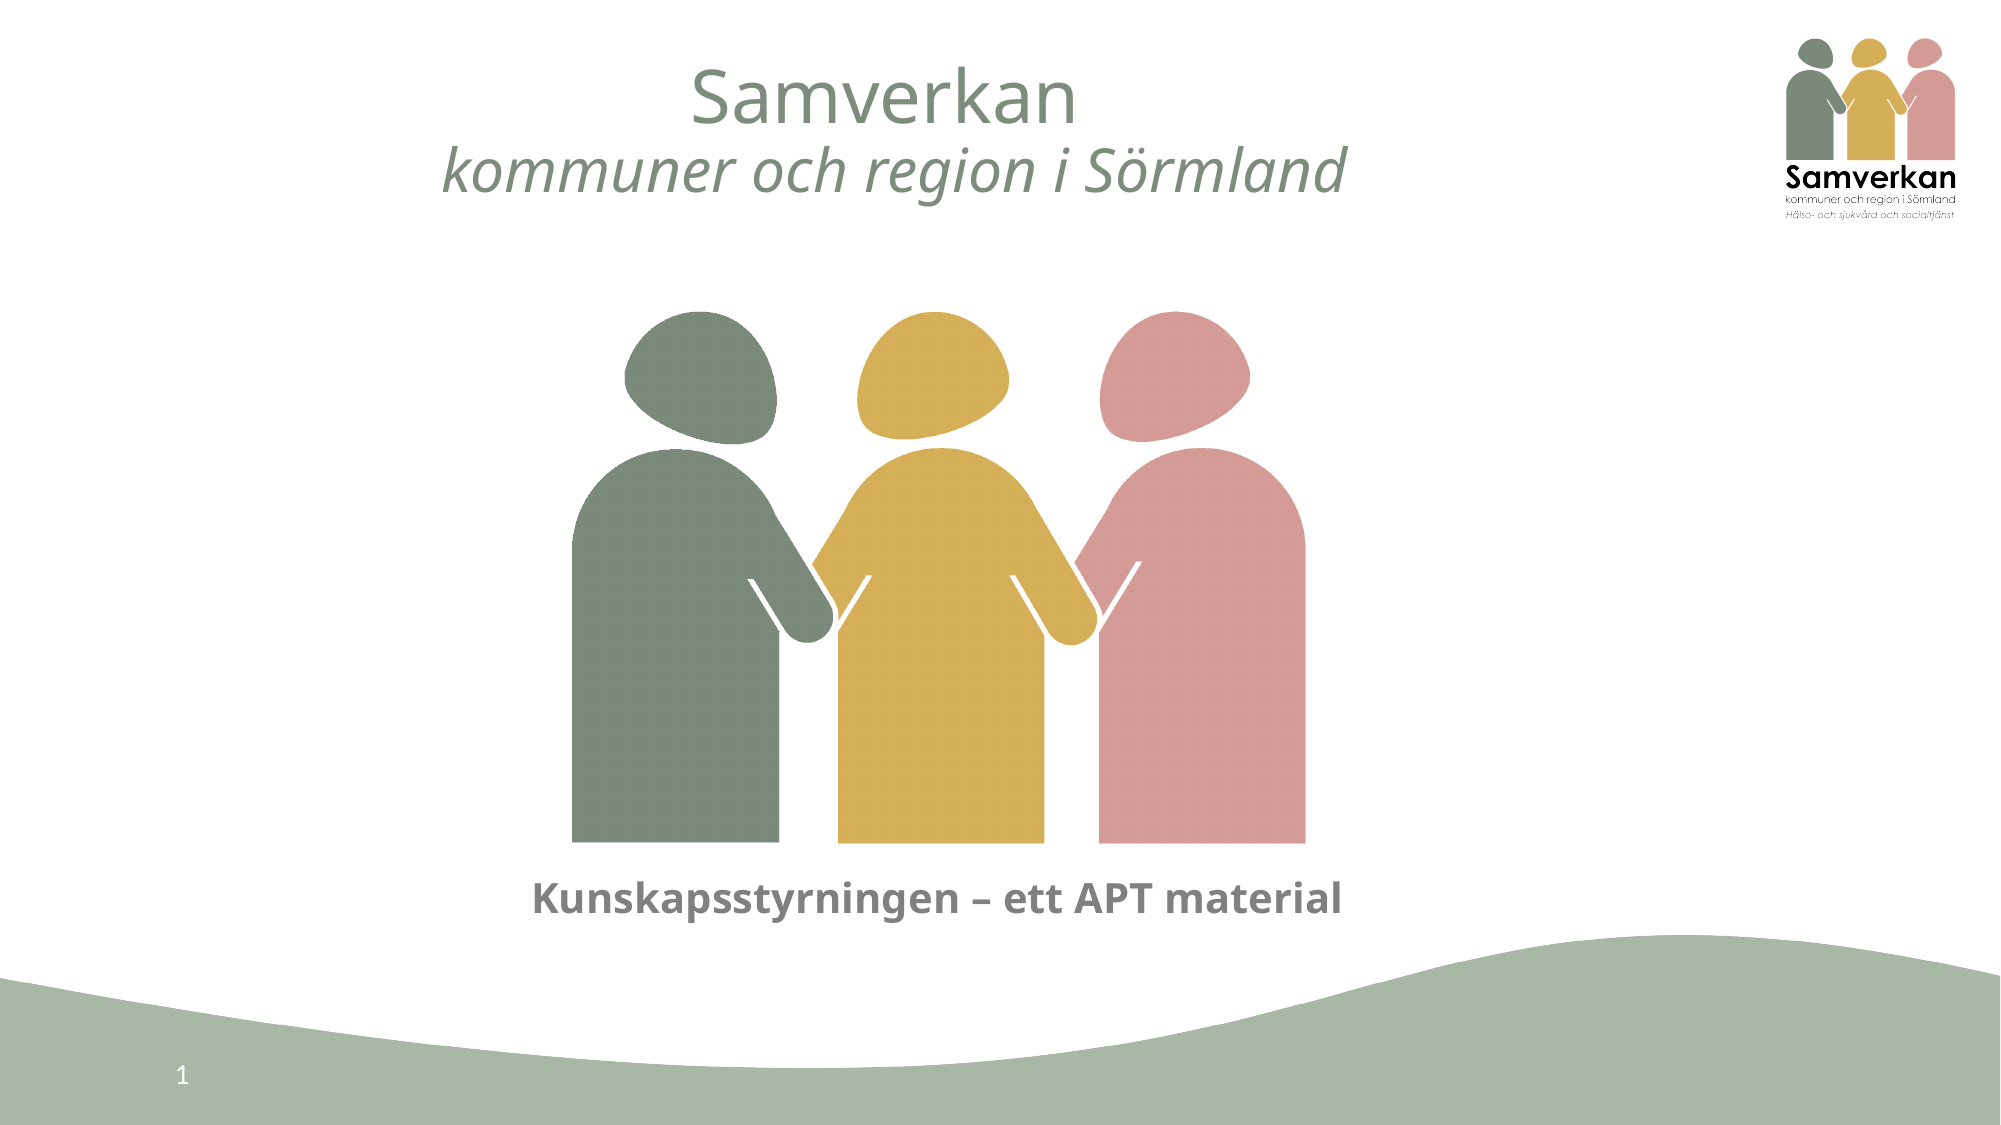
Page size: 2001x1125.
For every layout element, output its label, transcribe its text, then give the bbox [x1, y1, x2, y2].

list Kunskapsstyrningen – ett APT material [515, 870, 1719, 1012]
title Samverkan kommuner och region i Sörmland [107, 50, 1683, 213]
picture [1785, 37, 1987, 230]
picture [0, 920, 2001, 1125]
picture [529, 297, 1340, 887]
